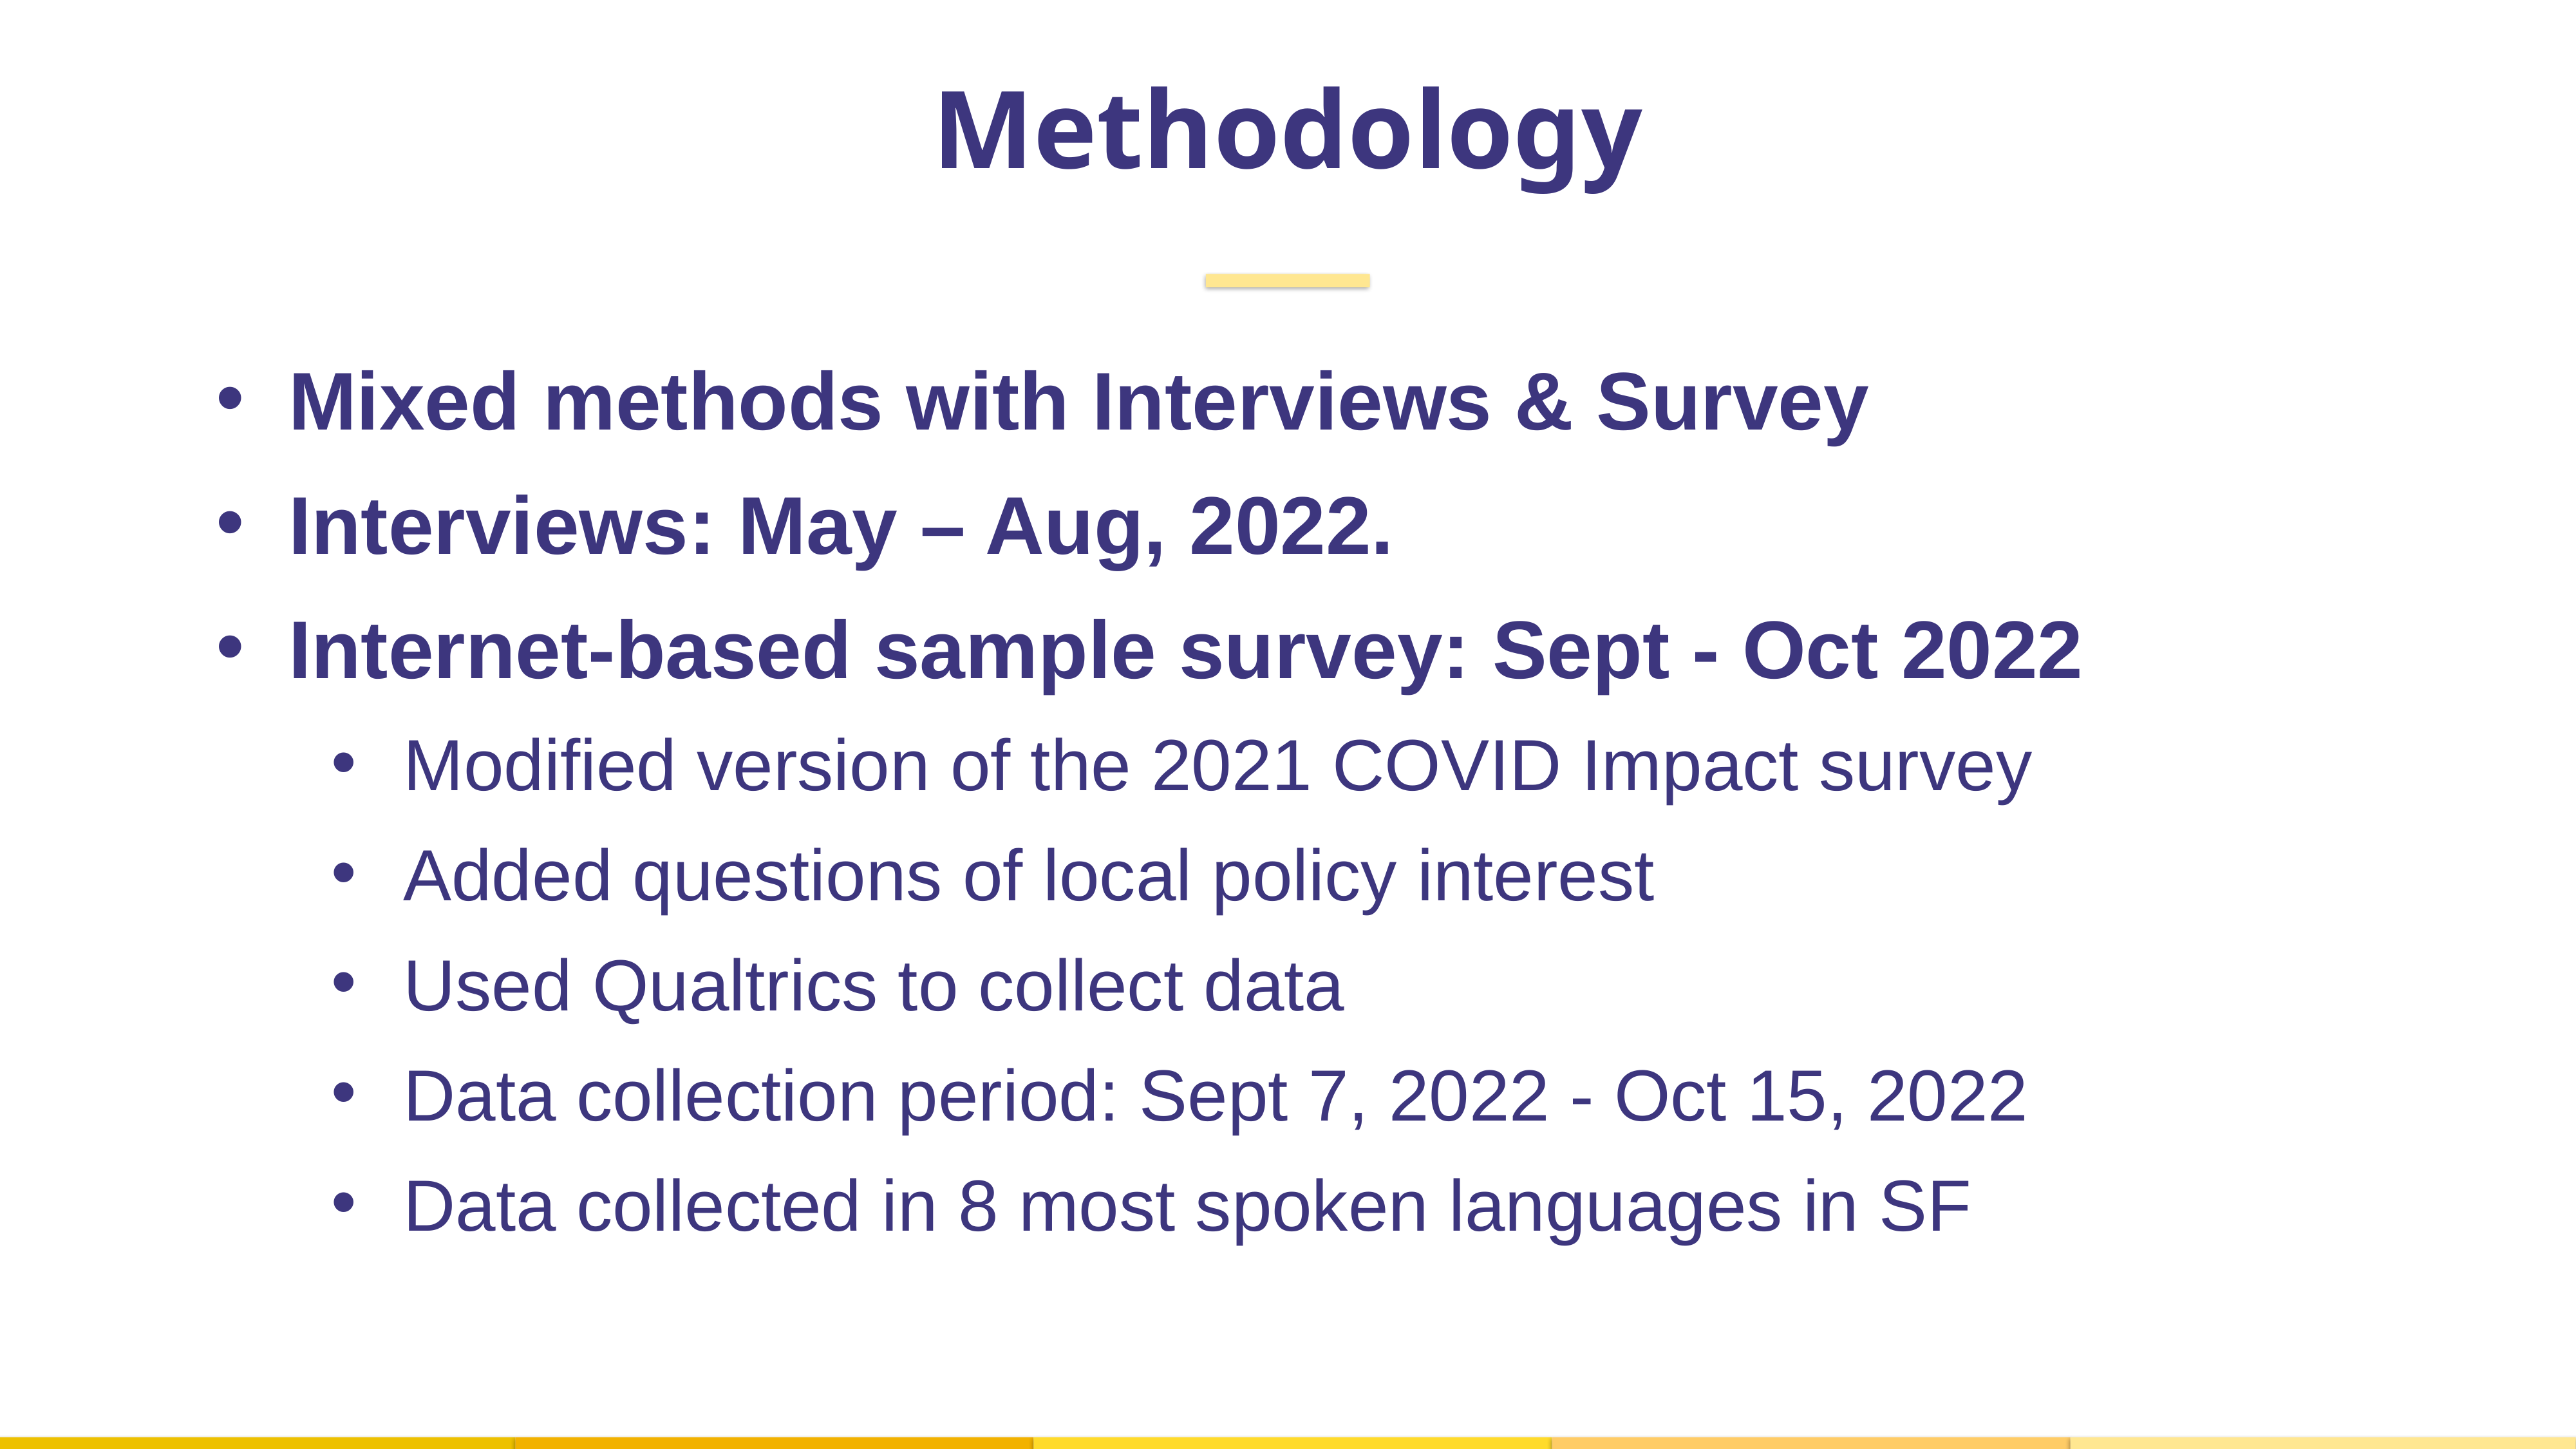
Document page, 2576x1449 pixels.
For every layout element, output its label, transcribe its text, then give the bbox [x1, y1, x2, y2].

title Methodology [193, 66, 2383, 186]
subtitle Mixed methods with Interviews & Survey Interviews: May – Aug, 2022. Internet-based sample survey: Sept - Oct 2022 Modified version of the 2021 COVID Impact survey Added questions of local policy interest Used Qualtrics to collect data Data collection period: Sept 7, 2022 - Oct 15, 2022 Data collected in 8 most spoken languages in SF [193, 326, 2375, 1449]
text_box [1205, 273, 1370, 288]
